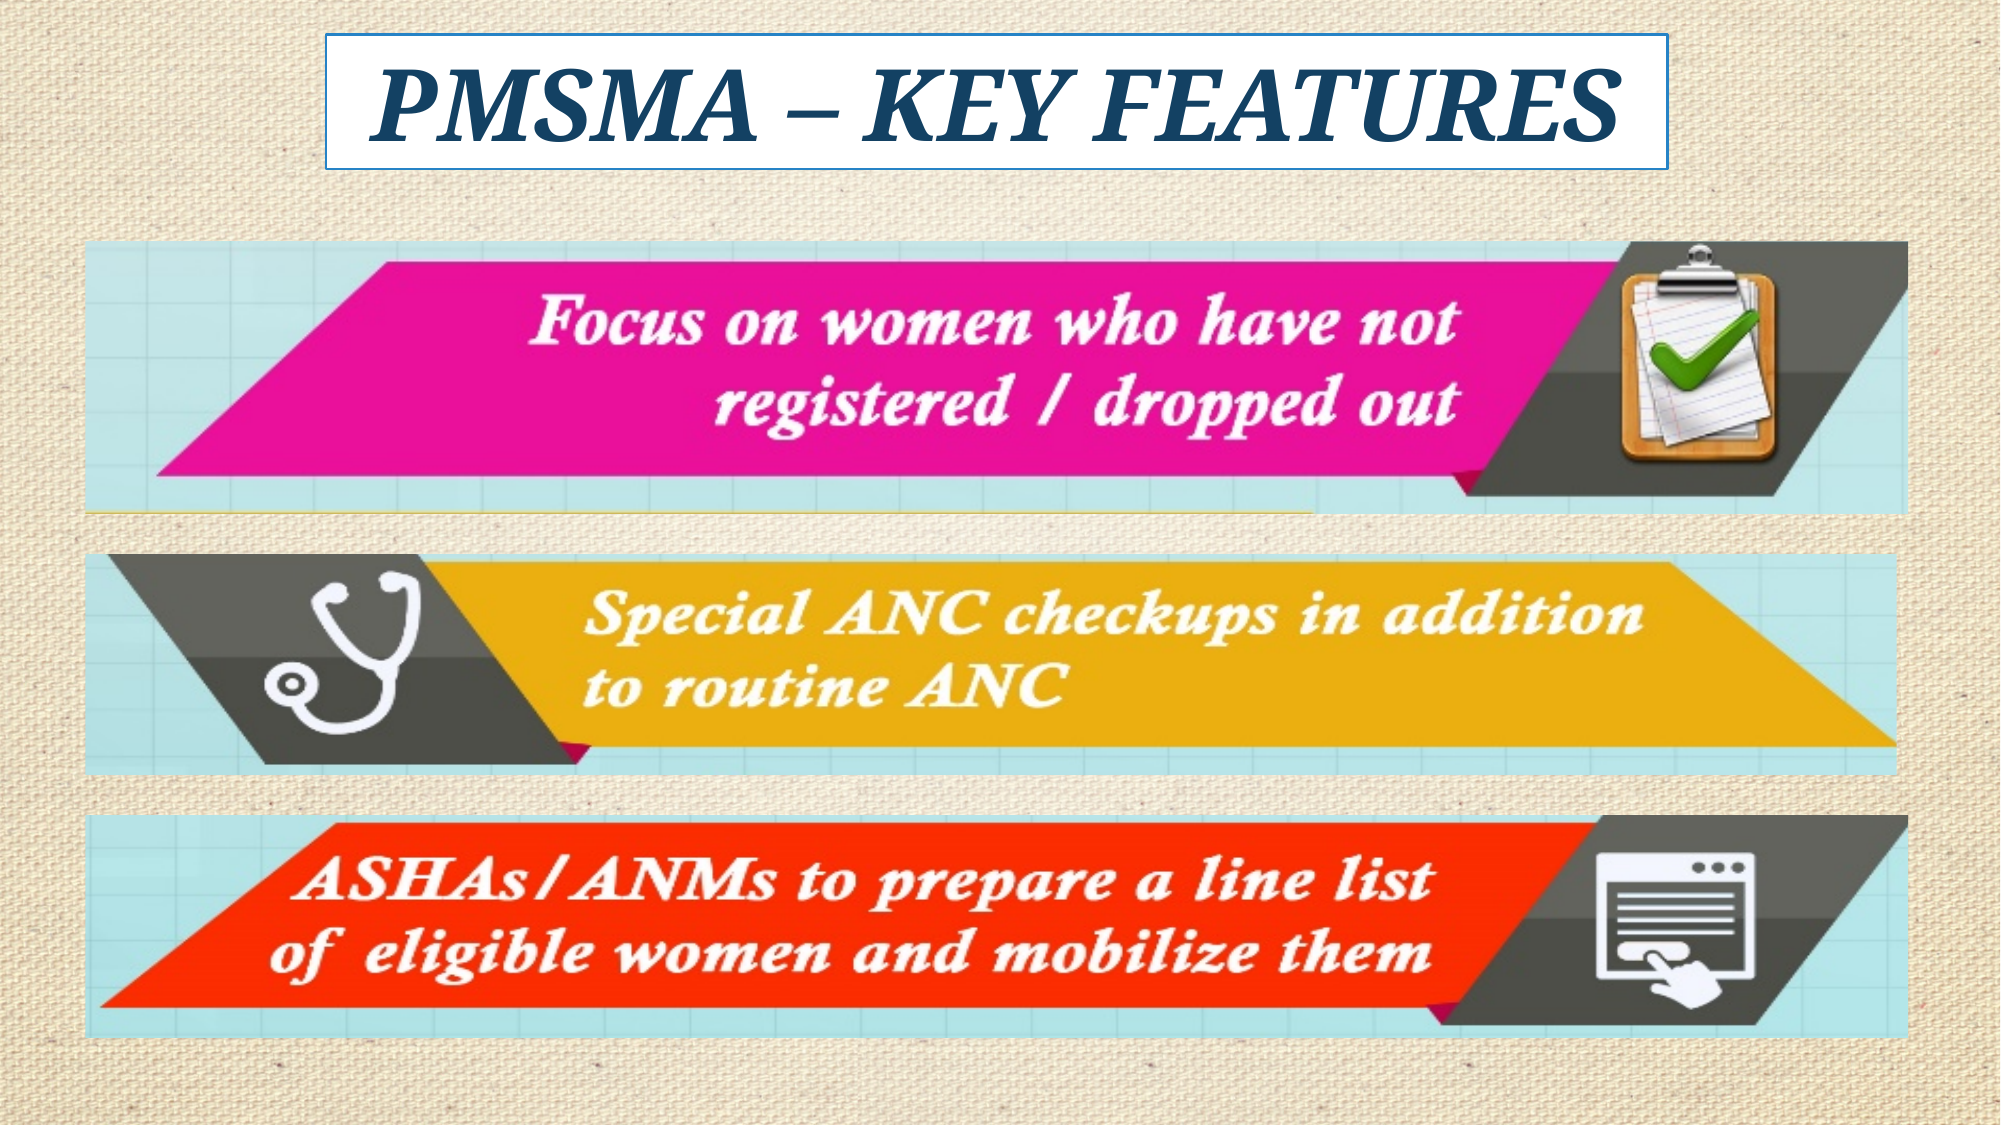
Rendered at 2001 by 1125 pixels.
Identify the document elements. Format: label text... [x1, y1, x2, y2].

picture [0, 0, 2001, 1125]
text_box PMSMA – KEY FEATURES [325, 33, 1669, 170]
